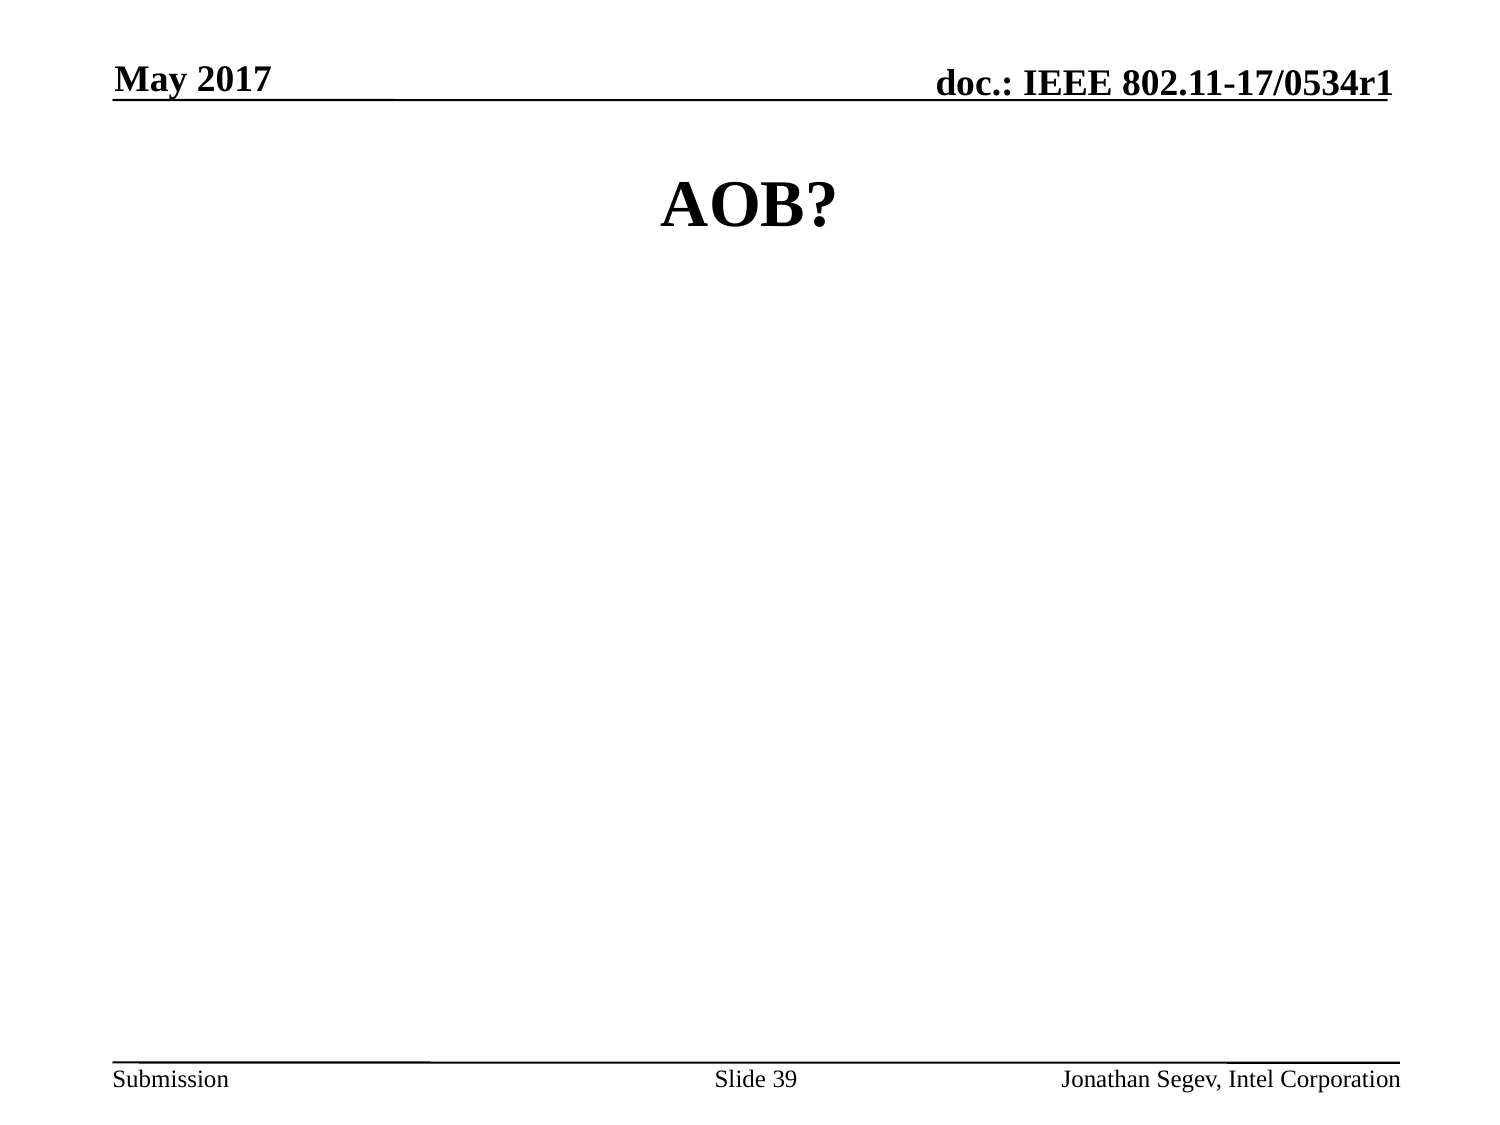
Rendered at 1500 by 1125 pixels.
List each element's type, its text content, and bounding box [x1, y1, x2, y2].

slide_number Slide 39 [712, 1061, 800, 1123]
footer Jonathan Segev, Intel Corporation [878, 1061, 1402, 1093]
title AOB? [112, 112, 1388, 288]
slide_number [114, 54, 423, 100]
